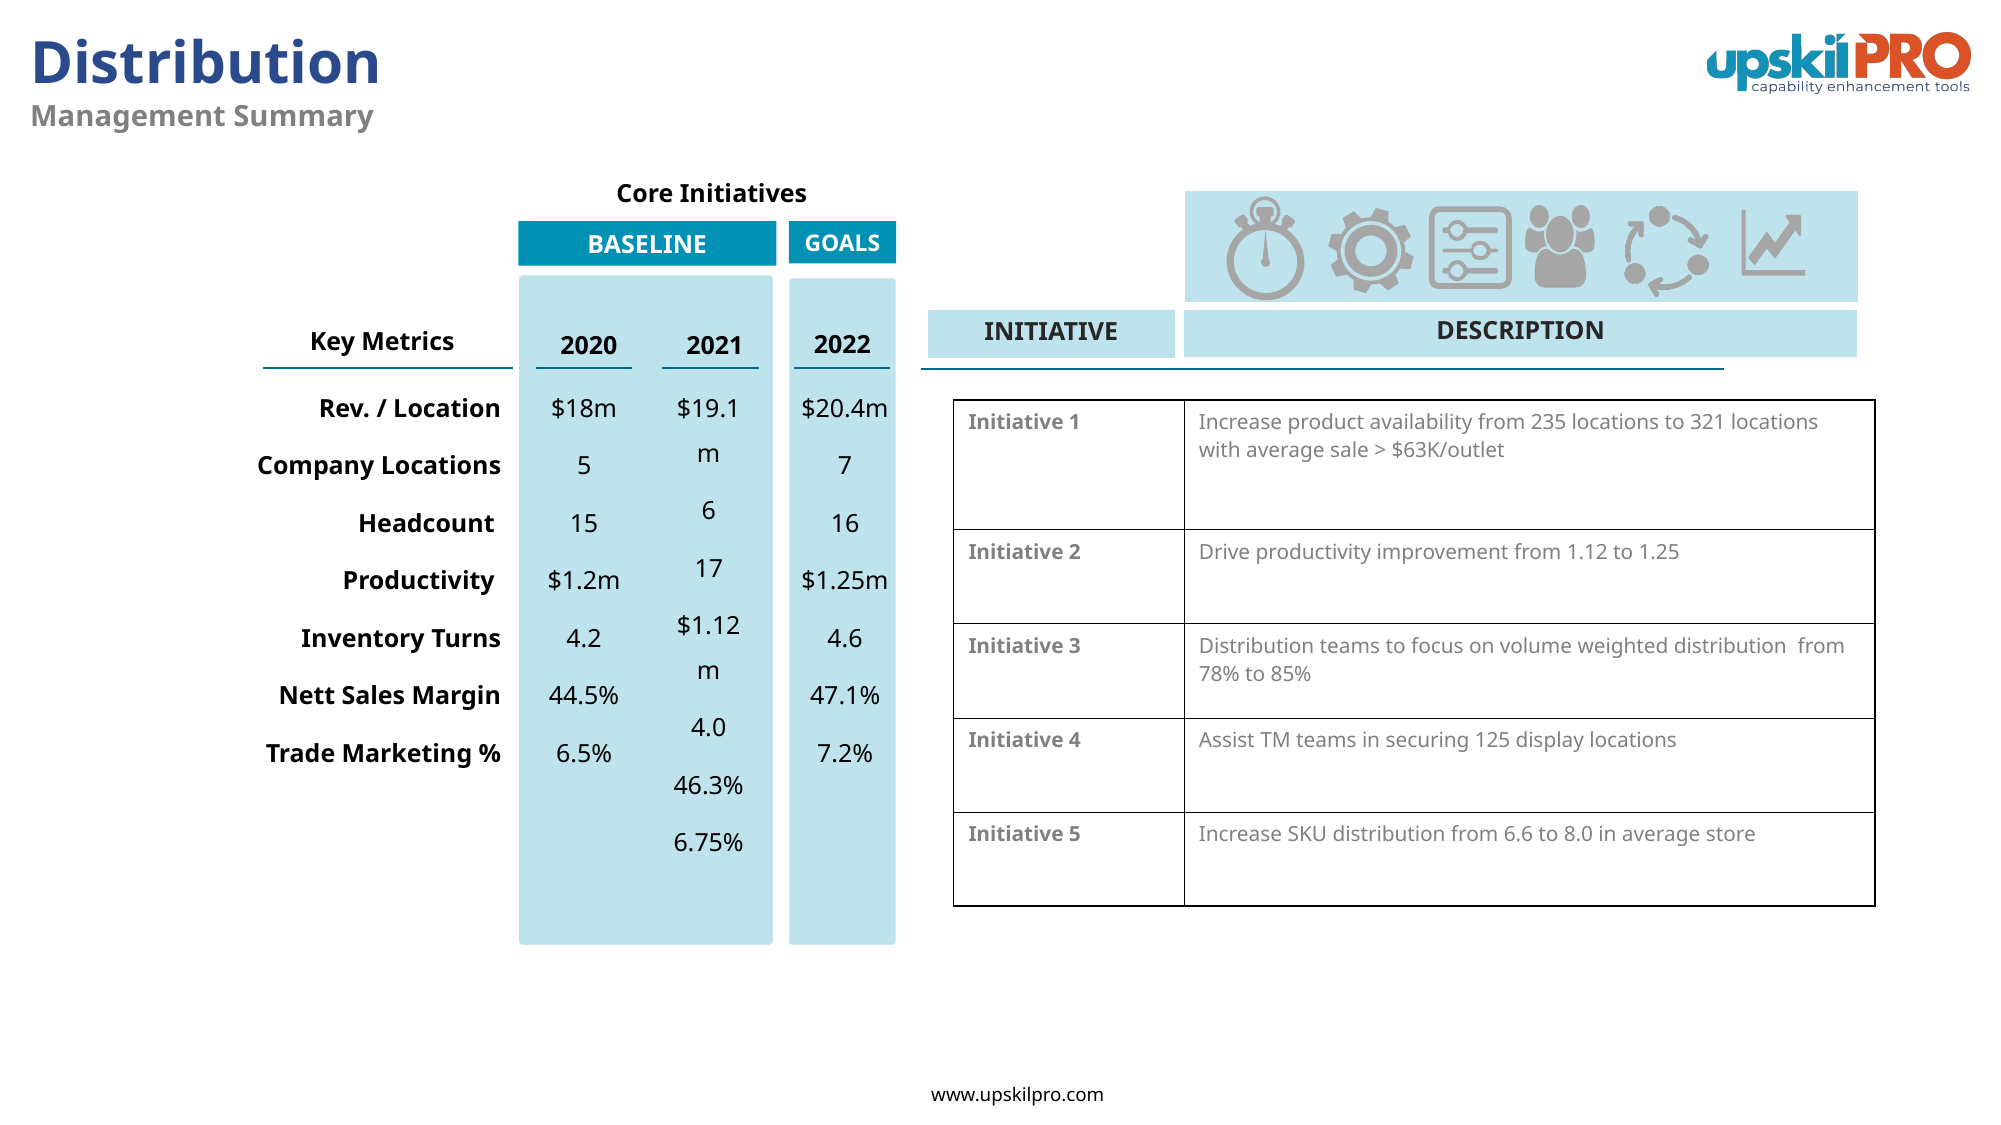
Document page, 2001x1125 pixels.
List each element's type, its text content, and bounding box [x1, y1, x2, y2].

table_cell Initiative 3 [954, 624, 1184, 718]
table_cell Increase SKU distribution from 6.6 to 8.0 in average store [1185, 813, 1874, 905]
table_header Initiative 1 [954, 401, 1184, 529]
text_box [1184, 190, 1859, 312]
table_cell Initiative 5 [954, 813, 1184, 905]
text_box [788, 775, 897, 946]
text_box Distribution Management Summary [15, 9, 534, 140]
text_box INITIATIVE [927, 309, 1176, 359]
text_box Core Initiatives [518, 170, 906, 215]
text_box $20.4m 7 16 $1.25m 4.6 47.1% 7.2% [784, 370, 906, 775]
text_box Key Metrics [259, 318, 505, 363]
table_cell Assist TM teams in securing 125 display locations [1185, 719, 1874, 812]
text_box www.upskilpro.com [783, 1075, 1253, 1113]
text_box GOALS [788, 221, 897, 264]
table_cell Initiative 4 [954, 719, 1184, 812]
text_box [788, 277, 897, 370]
picture [1707, 32, 1971, 94]
text_box 2022 [797, 321, 888, 367]
text_box DESCRIPTION [1183, 309, 1858, 359]
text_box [518, 221, 777, 946]
table_cell Distribution teams to focus on volume weighted distribution from 78% to 85% [1185, 624, 1874, 718]
text_box Rev. / Location Company Locations Headcount Productivity Inventory Turns Nett Sales Margin Trade Marketing % [151, 370, 517, 775]
table_cell Initiative 2 [954, 530, 1184, 623]
table_header Increase product availability from 235 locations to 321 locations with average sale > $63K/outlet [1185, 401, 1874, 529]
table_cell Drive productivity improvement from 1.12 to 1.25 [1185, 530, 1874, 623]
